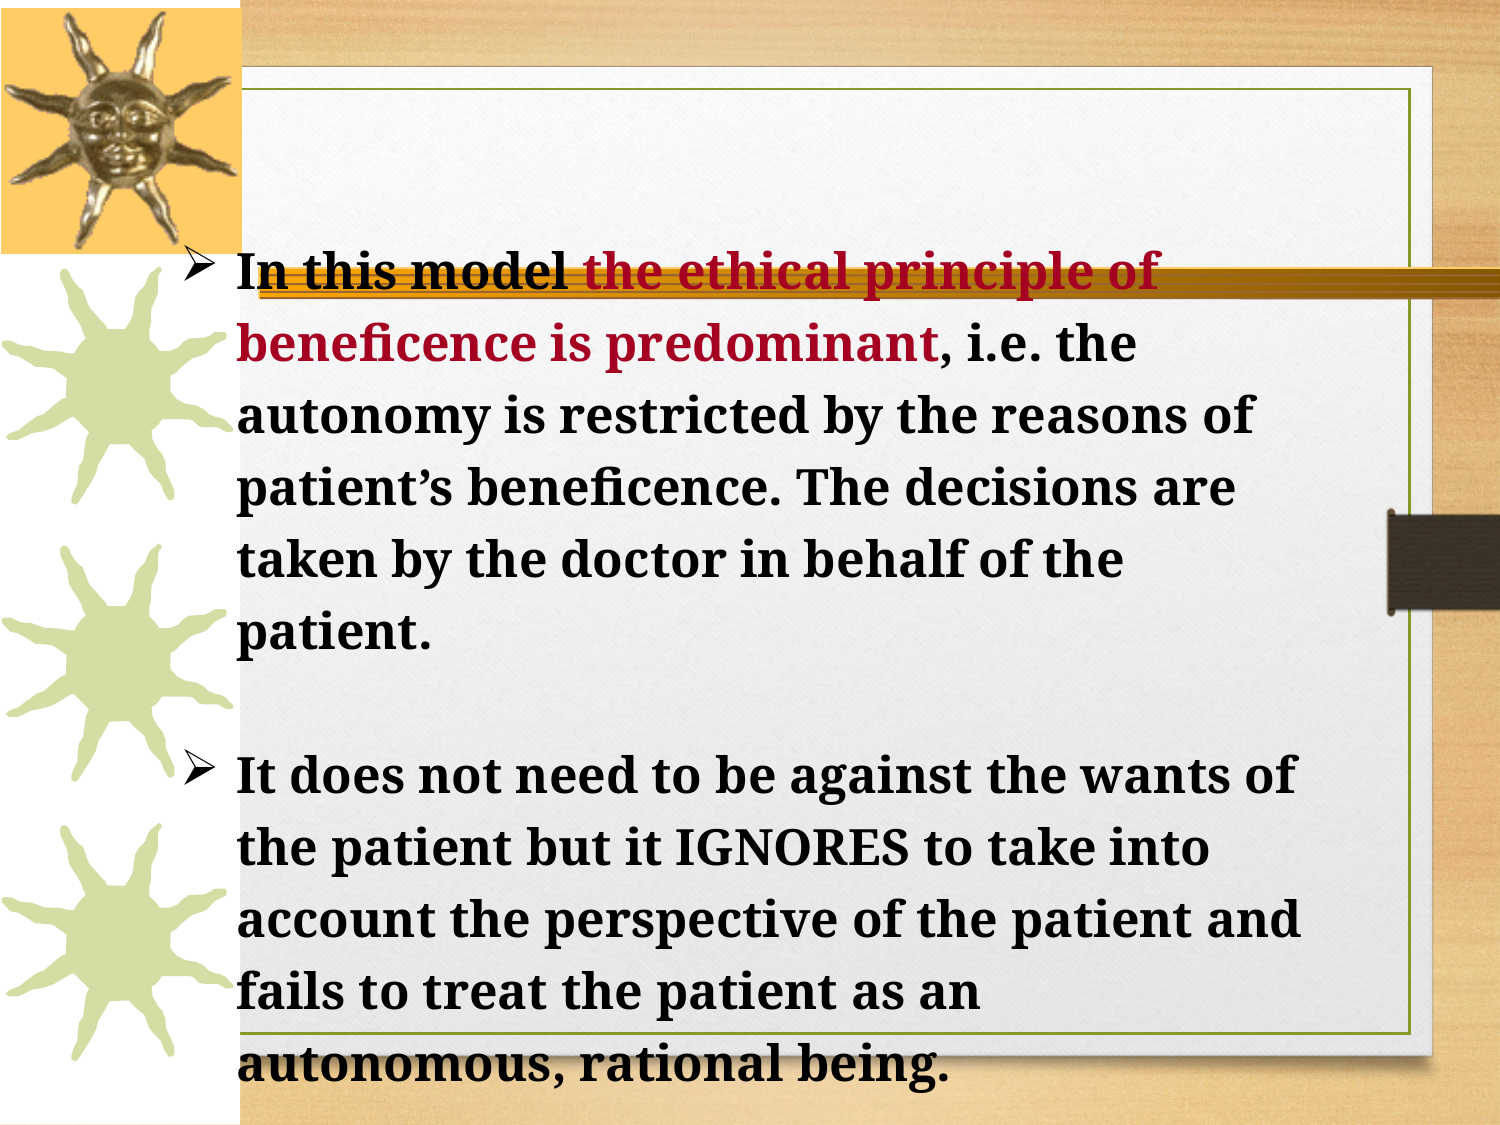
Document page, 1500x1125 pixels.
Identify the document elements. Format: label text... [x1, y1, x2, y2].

picture [1, 0, 1500, 267]
text_box In this model the ethical principle of beneficence is predominant, i.e. the autonomy is restricted by the reasons of patient’s beneficence. The decisions are taken by the doctor in behalf of the patient. It does not need to be against the wants of the patient but it IGNORES to take into account the perspective of the patient and fails to treat the patient as an autonomous, rational being. [165, 219, 1335, 1099]
picture [241, 300, 1500, 1125]
